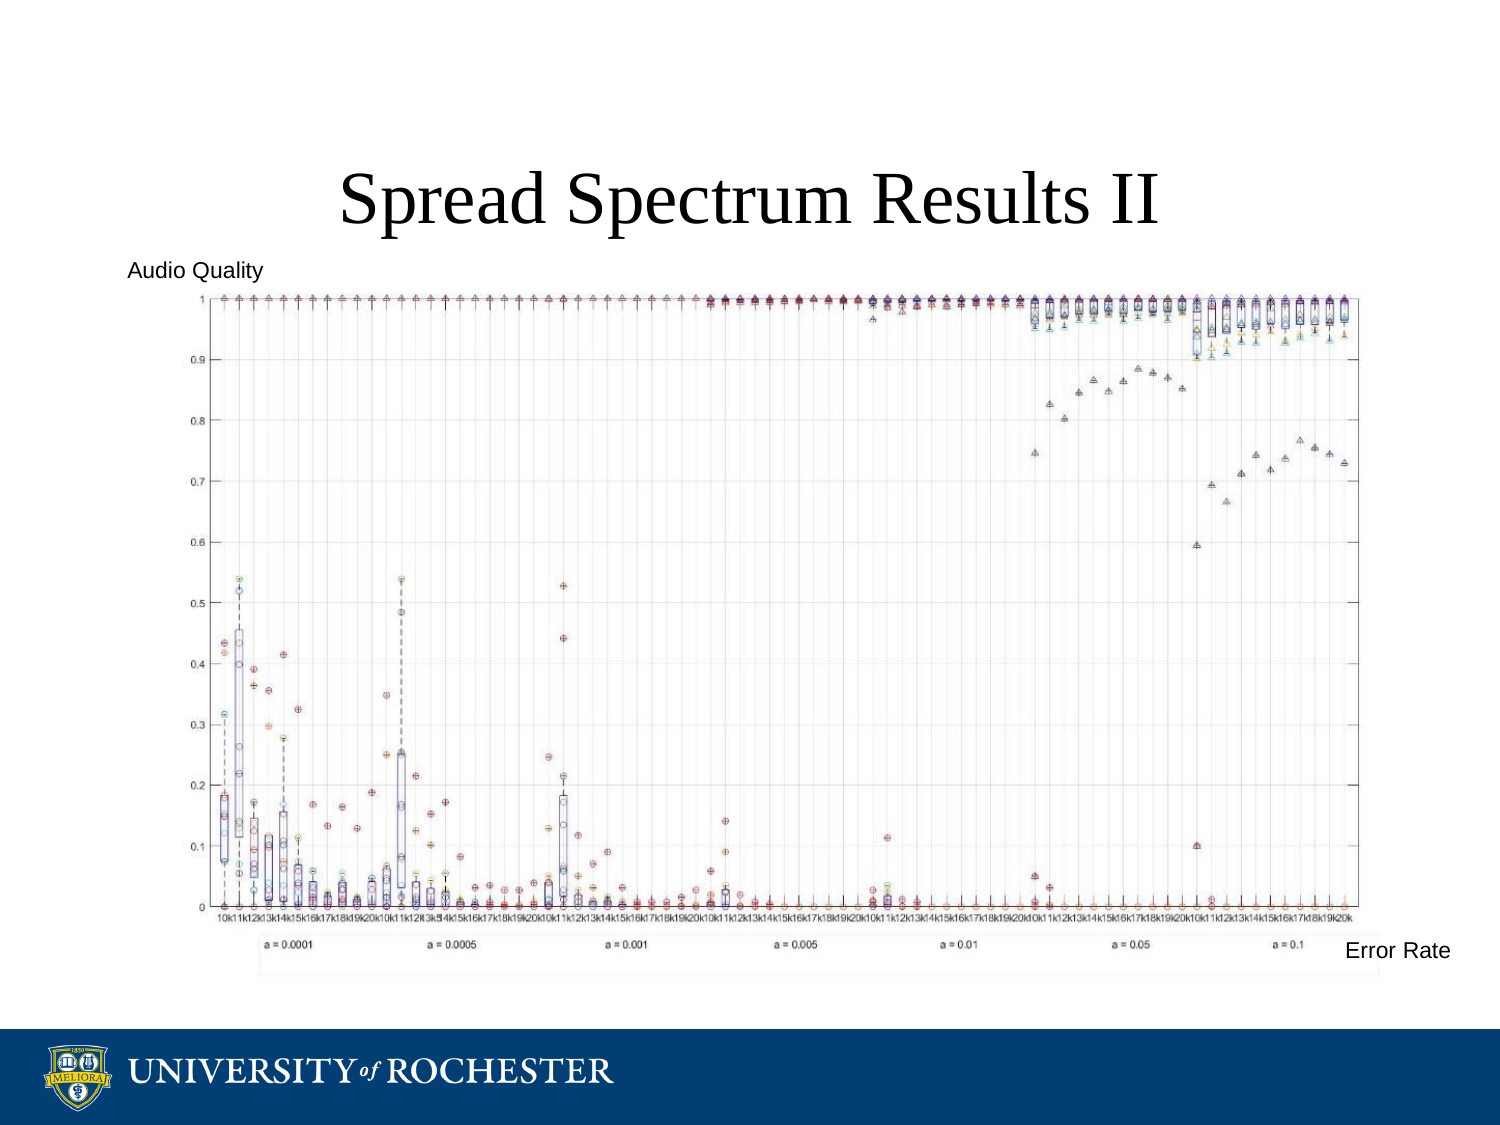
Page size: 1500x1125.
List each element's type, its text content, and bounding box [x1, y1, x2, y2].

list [17, 243, 1500, 989]
picture [0, 1029, 1500, 1125]
title Spread Spectrum Results II [112, 99, 1388, 238]
